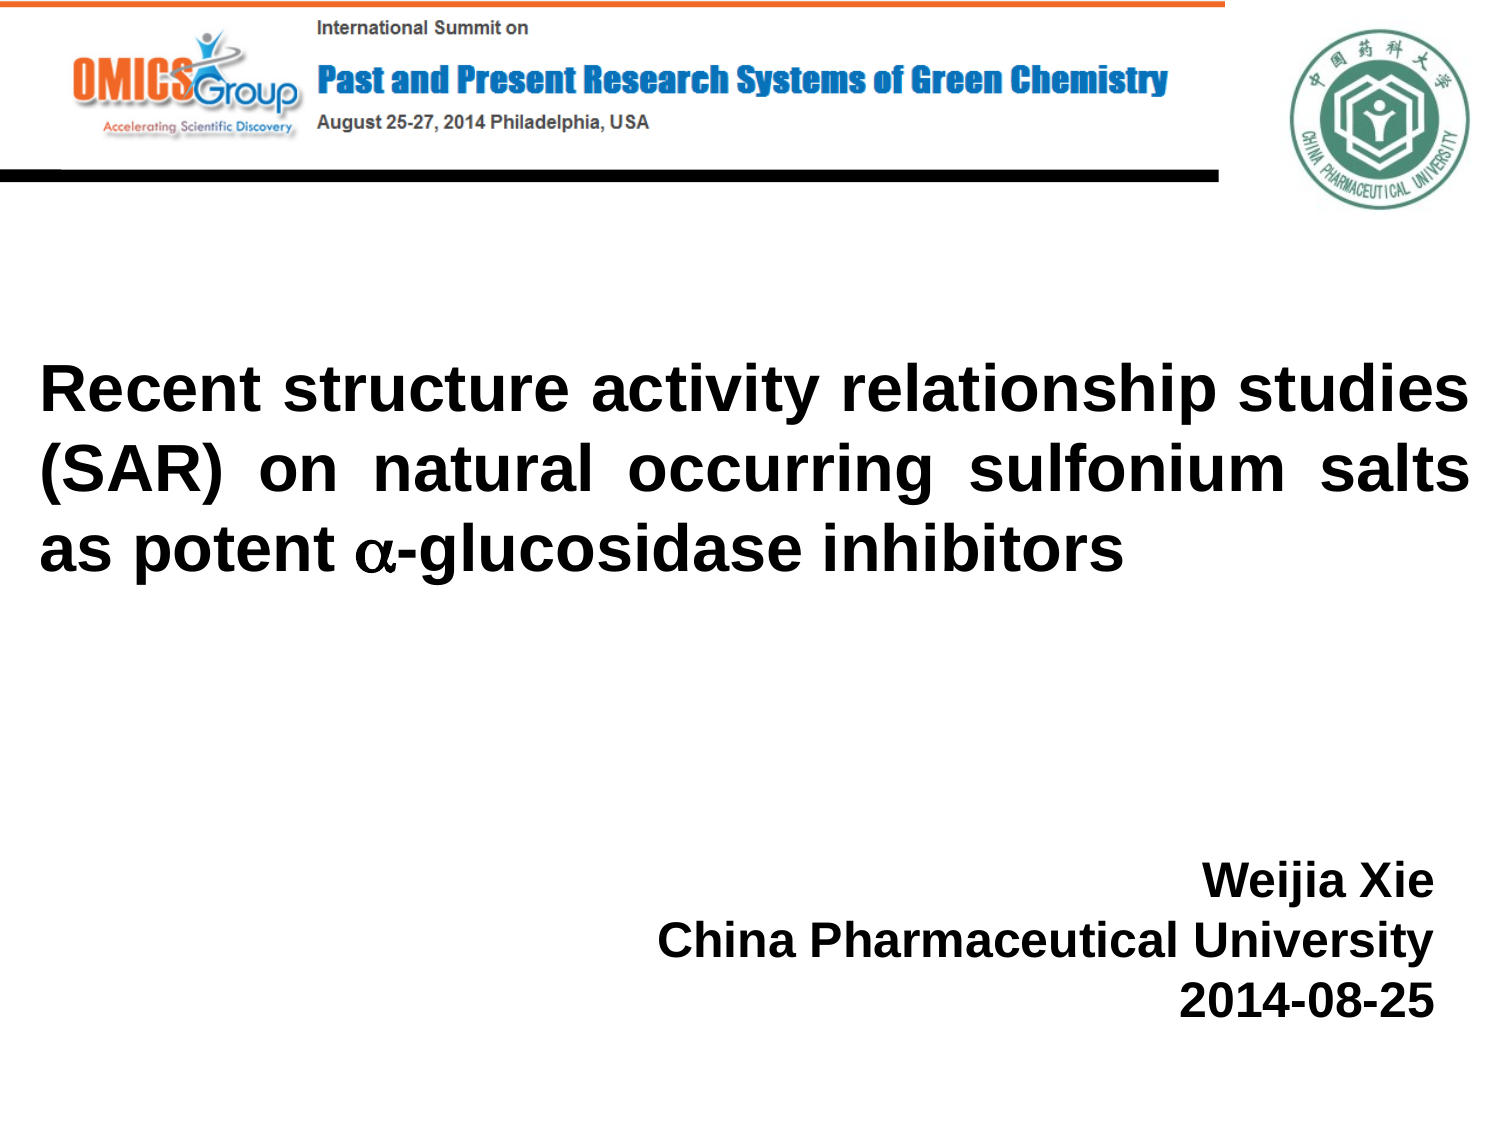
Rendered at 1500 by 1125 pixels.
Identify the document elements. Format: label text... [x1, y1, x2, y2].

picture [0, 0, 1226, 169]
text_box Weijia Xie China Pharmaceutical University 2014-08-25 [575, 840, 1450, 1036]
text_box Recent structure activity relationship studies (SAR) on natural occurring sulfonium salts as potent a-glucosidase inhibitors [24, 337, 1488, 593]
picture [1260, 0, 1500, 240]
